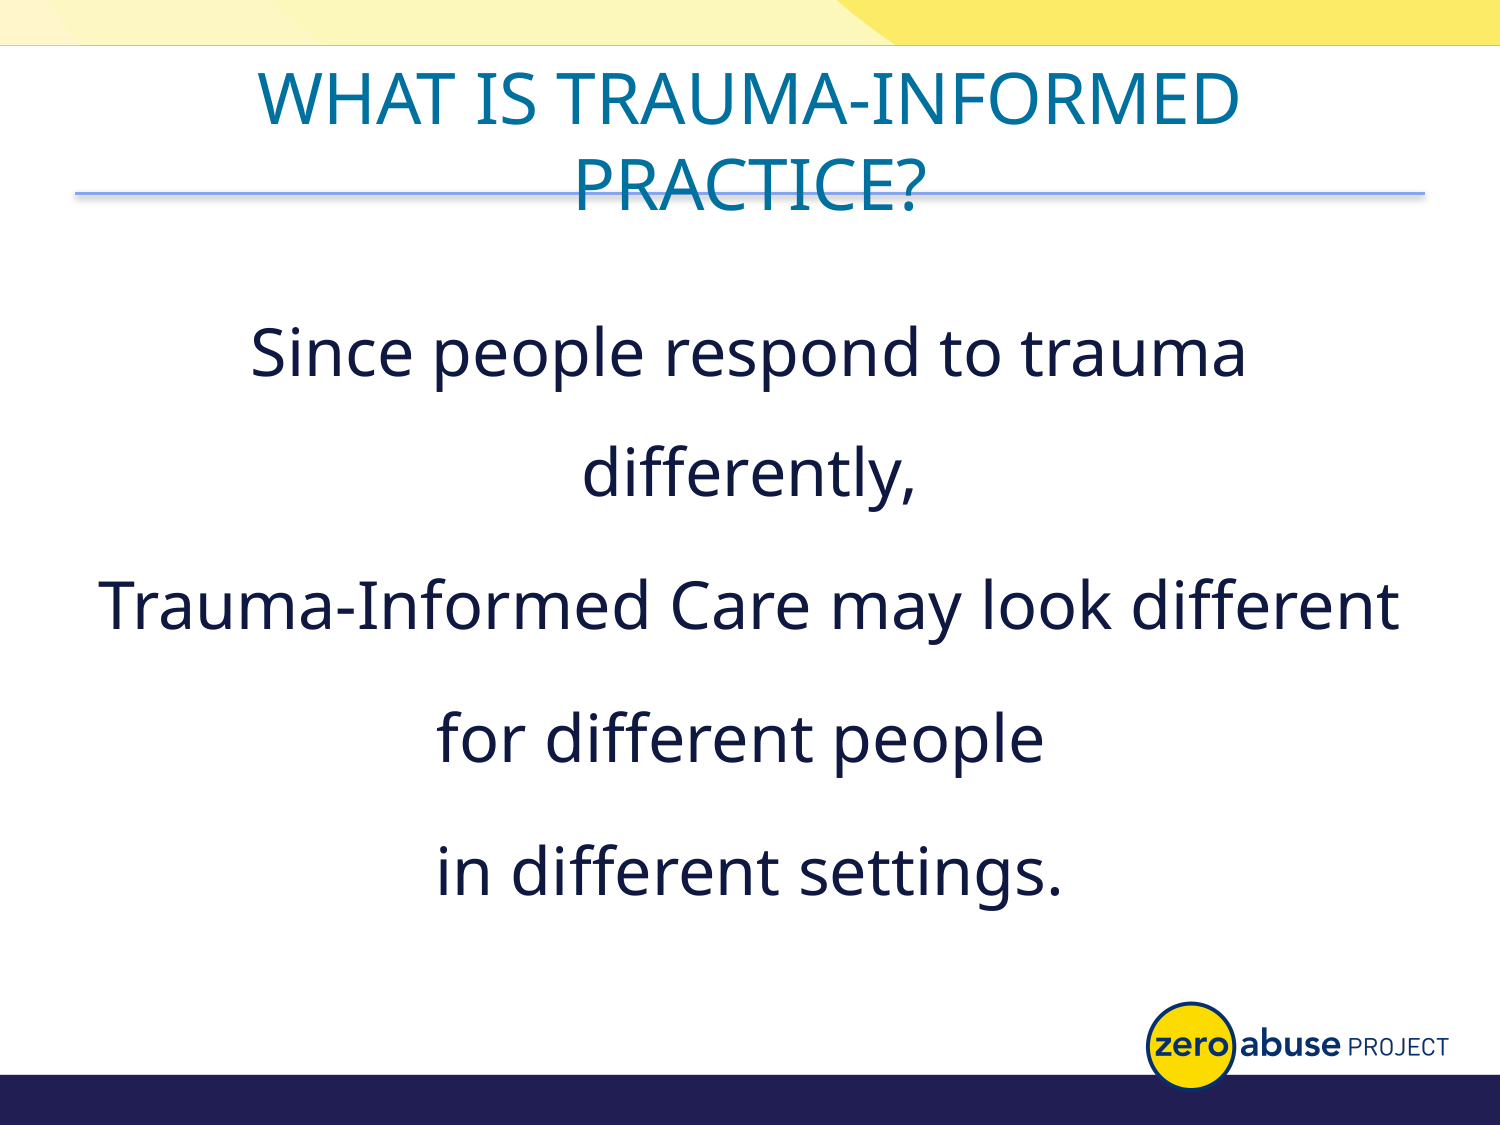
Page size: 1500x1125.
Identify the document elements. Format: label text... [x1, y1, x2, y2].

list Since people respond to trauma differently, Trauma-Informed Care may look different for different people in different settings. [75, 262, 1425, 1005]
picture [0, 0, 1500, 1125]
title WHAT IS TRAUMA-INFORMED PRACTICE? [75, 45, 1425, 233]
